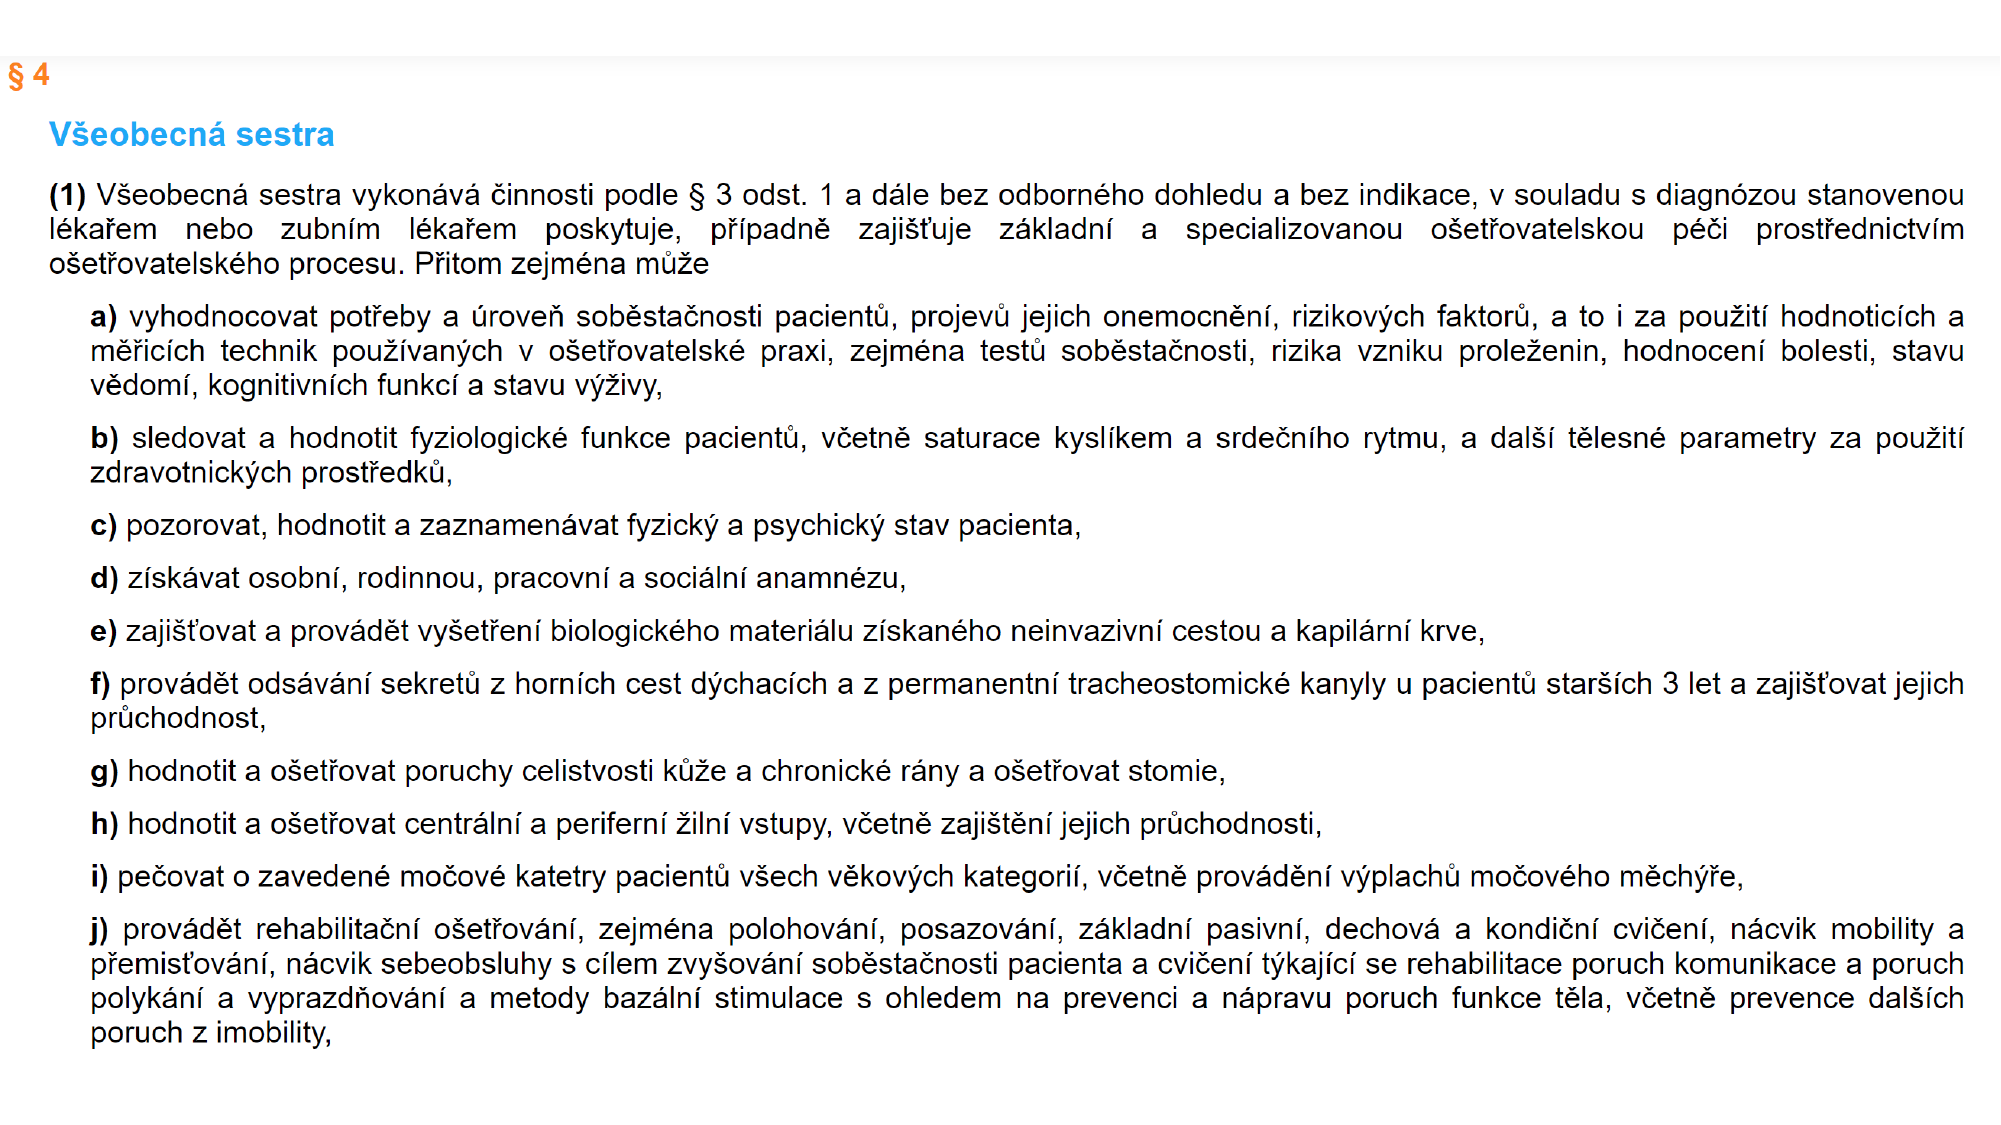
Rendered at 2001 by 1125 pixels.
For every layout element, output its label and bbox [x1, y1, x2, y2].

picture [0, 56, 2000, 1069]
